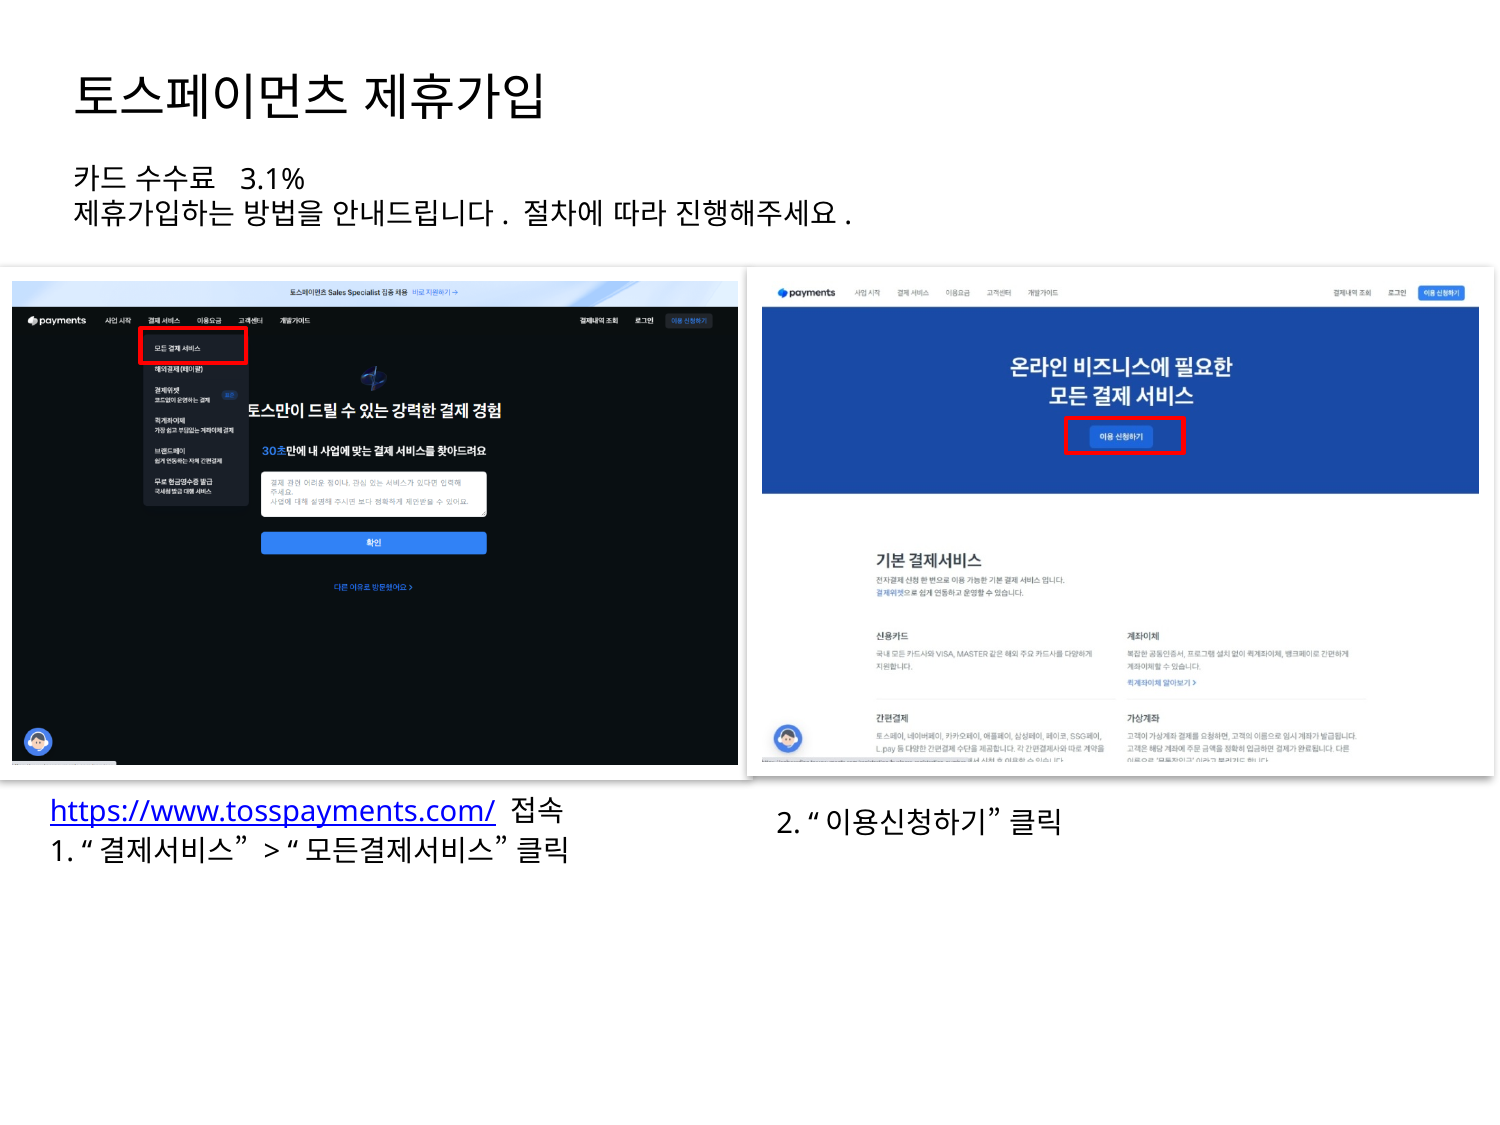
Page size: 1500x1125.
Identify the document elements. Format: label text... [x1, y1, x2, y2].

picture [761, 280, 1480, 762]
text_box 2. “이용신청하기” 클릭 [761, 796, 1360, 847]
picture [11, 280, 739, 766]
text_box 토스페이먼츠 제휴가입 카드 수수료 3.1% 제휴가입하는 방법을 안내드립니다. 절차에 따라 진행해주세요. [58, 58, 1137, 239]
text_box https://www.tosspayments.com/ 접속 1. “결제서비스” > “모든결제서비스” 클릭 [35, 785, 633, 875]
